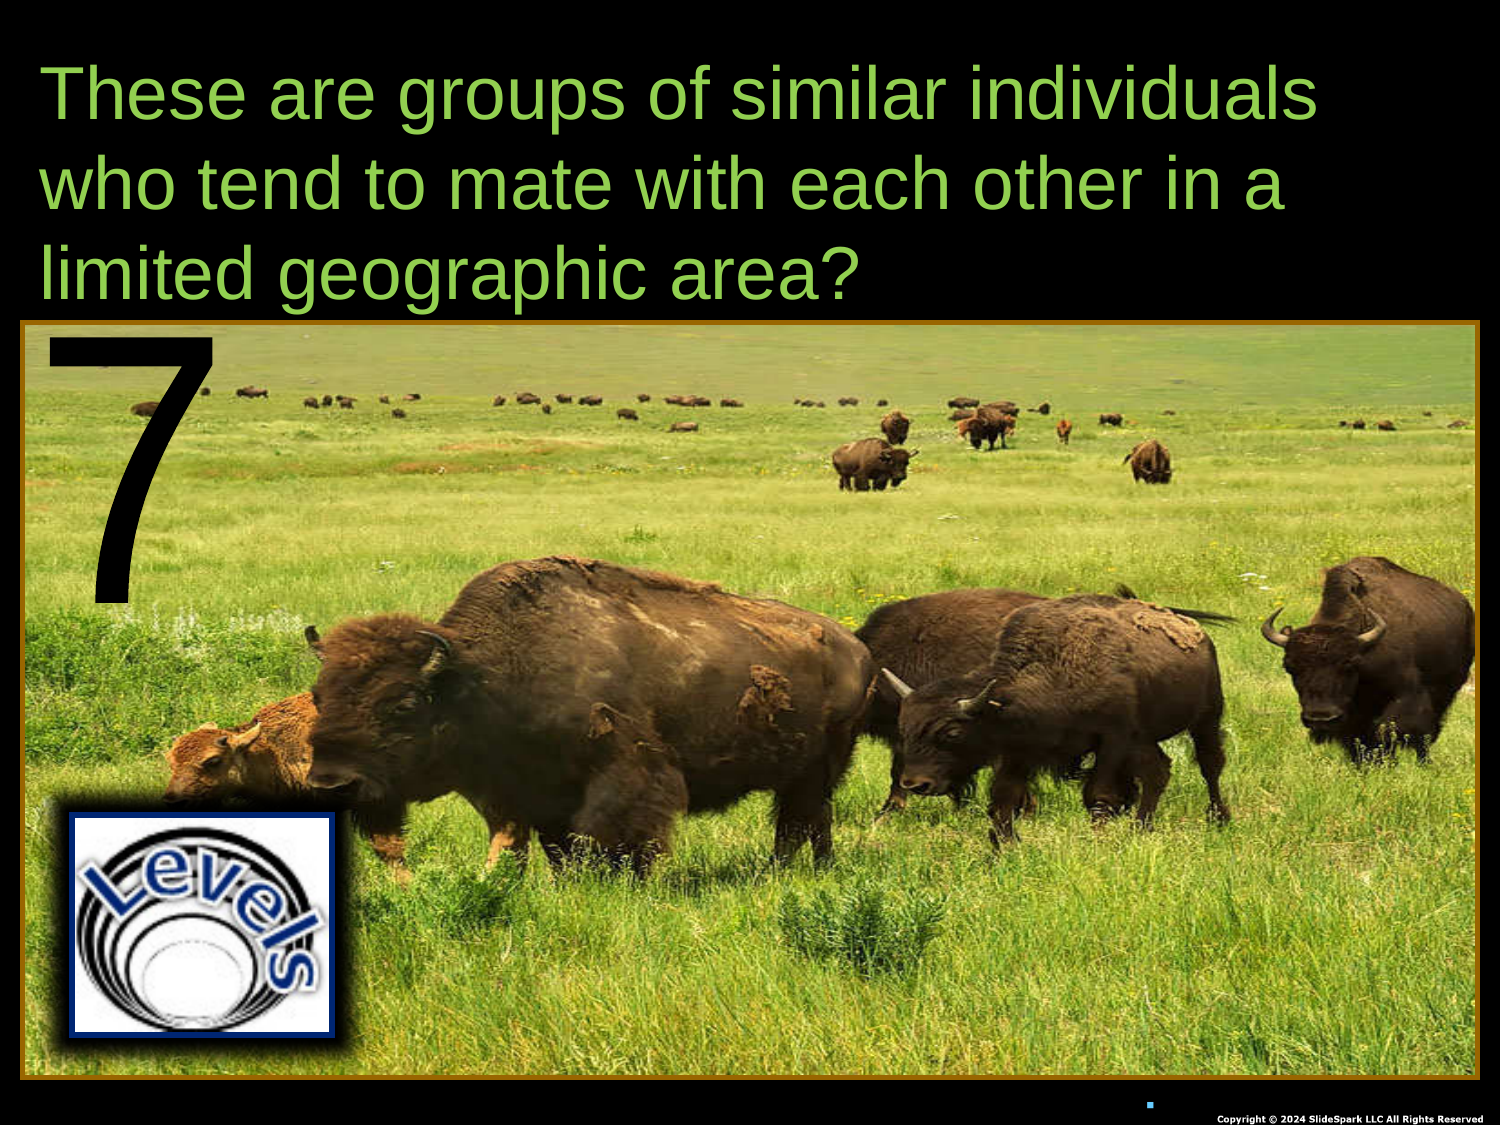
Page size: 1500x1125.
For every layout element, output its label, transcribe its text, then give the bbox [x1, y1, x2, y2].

text_box Copyright © 2024 SlideSpark LLC [924, 1089, 1438, 1125]
picture [24, 324, 1476, 1076]
text_box These are groups of similar individuals who tend to mate with each other in a limited geographic area? [24, 37, 1438, 320]
picture [1216, 1113, 1486, 1125]
